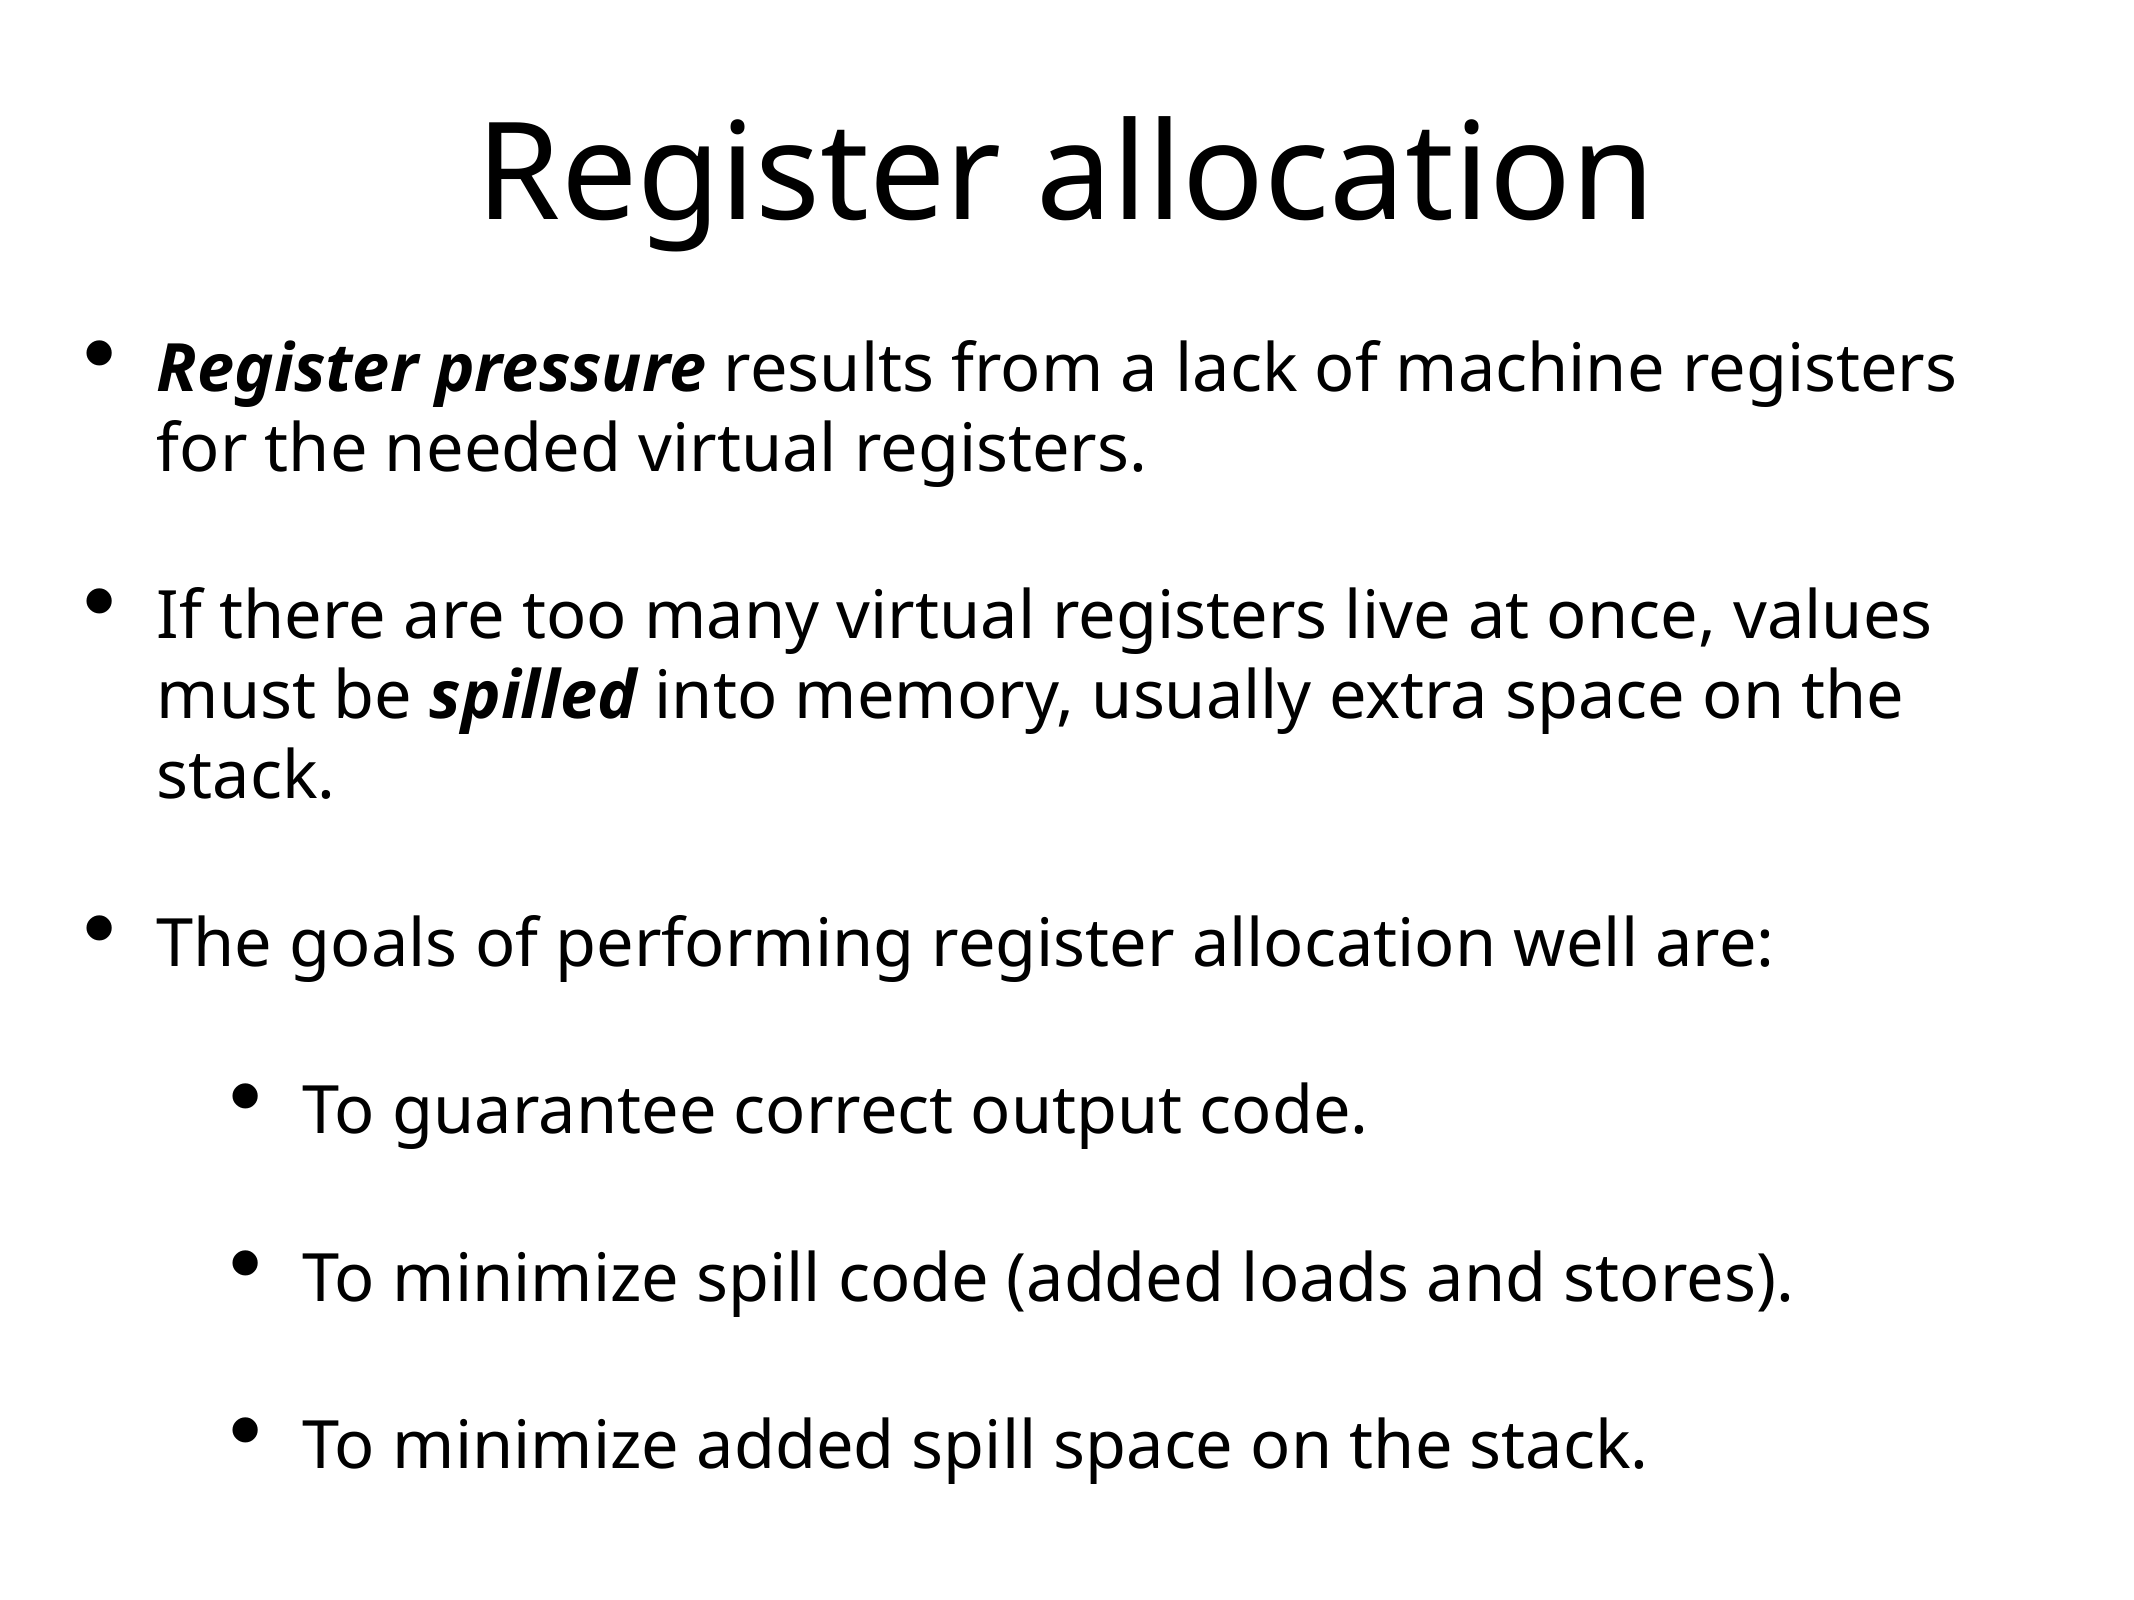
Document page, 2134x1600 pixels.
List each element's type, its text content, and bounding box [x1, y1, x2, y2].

list Register pressure results from a lack of machine registers for the needed virtual registers. If there are too many virtual registers live at once, values must be spilled into memory, usually extra space on the stack. The goals of performing register allocation well are: To guarantee correct output code. To minimize spill code (added loads and stores). To minimize added spill space on the stack. [75, 334, 2059, 1473]
title Register allocation [155, 41, 1978, 290]
